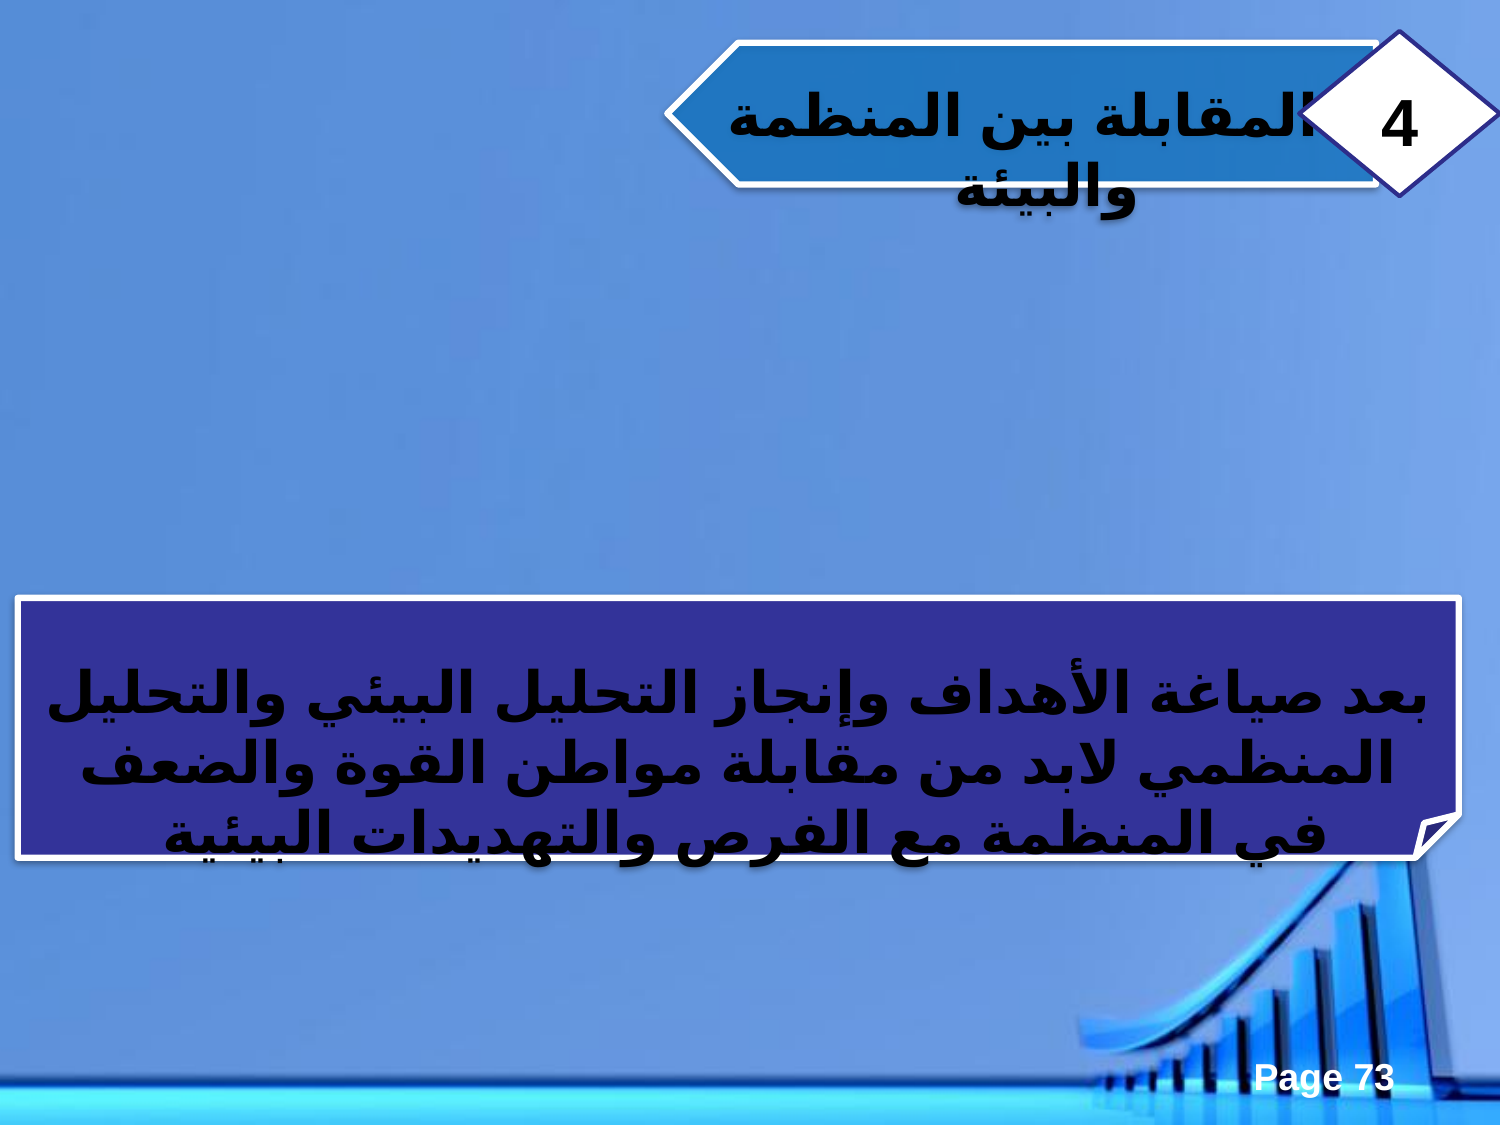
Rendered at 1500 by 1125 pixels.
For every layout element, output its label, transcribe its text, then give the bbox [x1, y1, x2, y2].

text_box 4 [1297, 29, 1500, 198]
picture [0, 0, 1500, 1125]
text_box المقابلة بين المنظمة والبيئة [664, 39, 1380, 188]
text_box بعد صياغة الأهداف وإنجاز التحليل البيئي والتحليل المنظمي لابد من مقابلة مواطن القوة والضعف في المنظمة مع الفرص والتهديدات البيئية [14, 594, 1462, 861]
